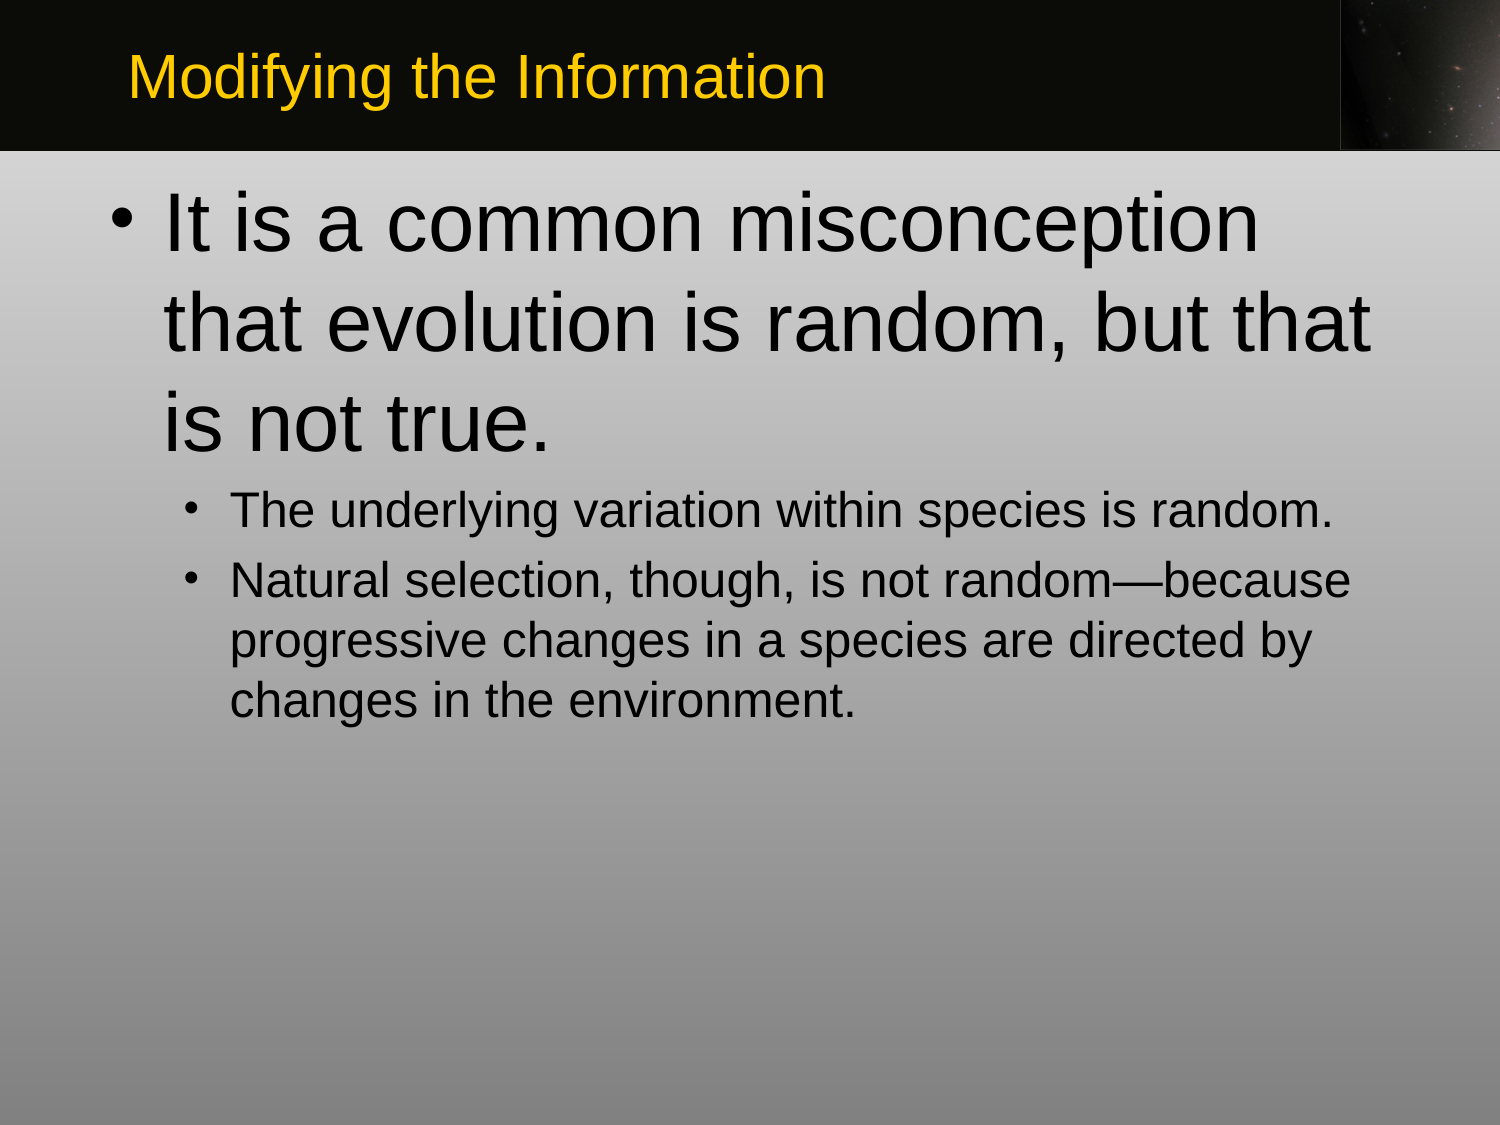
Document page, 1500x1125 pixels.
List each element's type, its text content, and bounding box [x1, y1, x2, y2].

text_box Modifying the Information [112, 43, 1213, 119]
picture [1341, 0, 1500, 149]
list It is a common misconception that evolution is random, but that is not true. The underlying variation within species is random. Natural selection, though, is not random—because progressive changes in a species are directed by changes in the environment. [92, 160, 1418, 1061]
